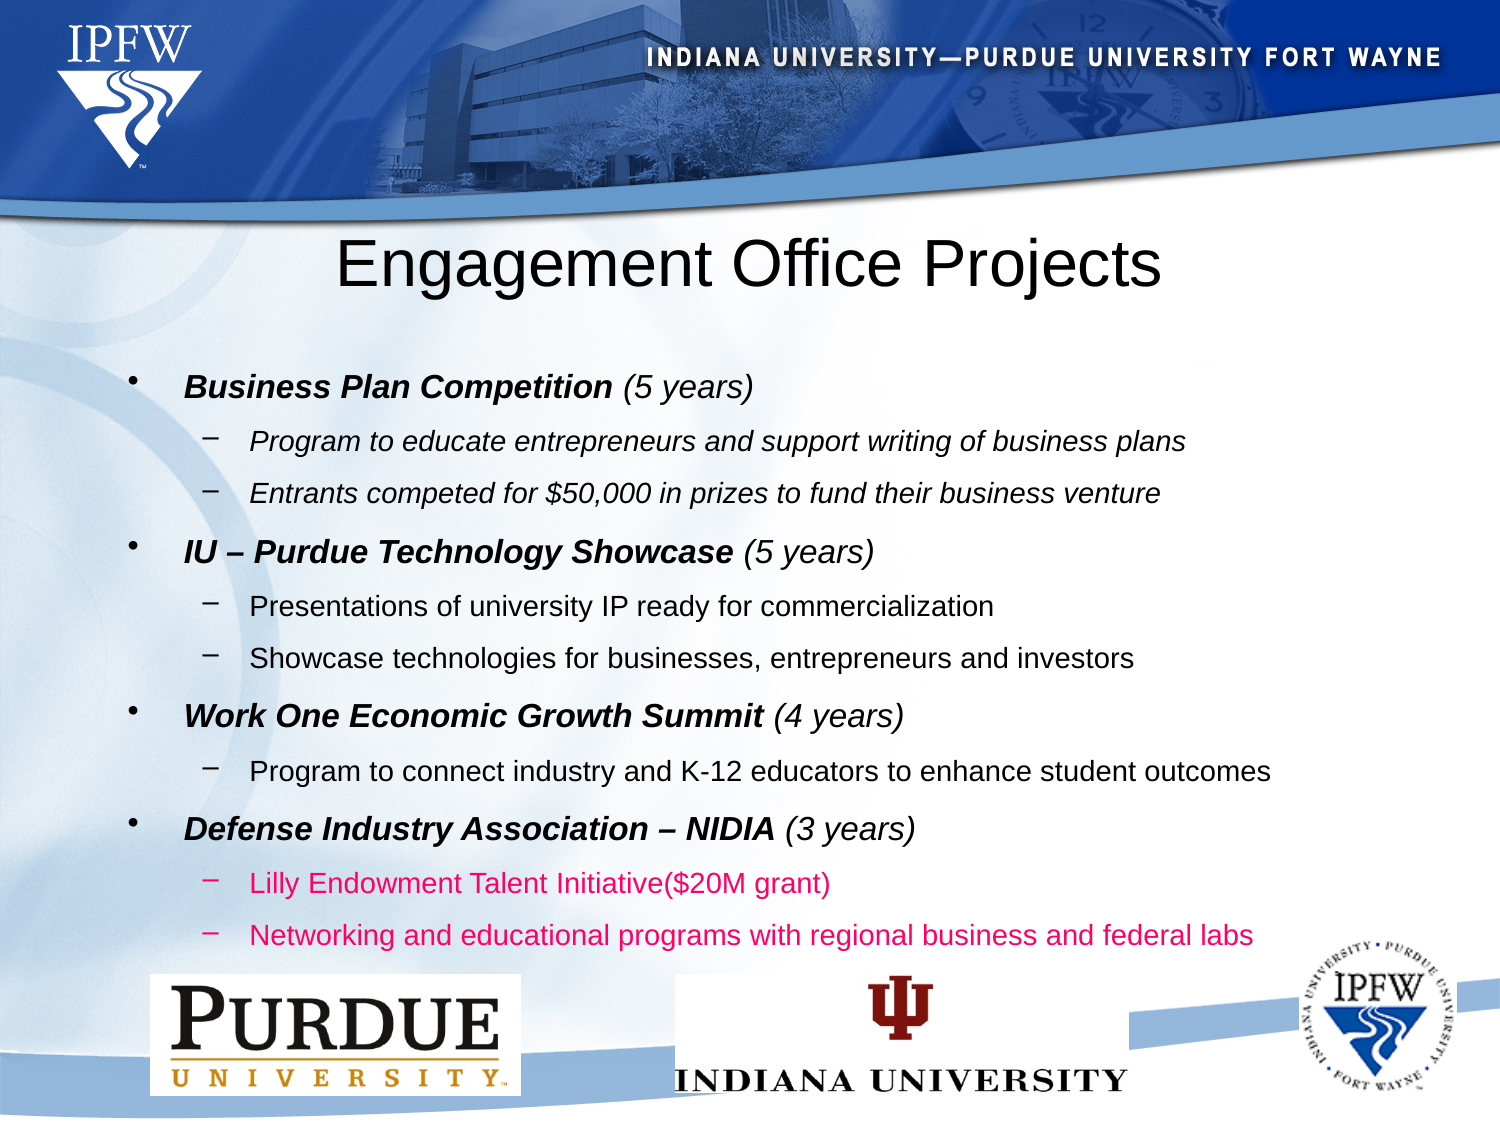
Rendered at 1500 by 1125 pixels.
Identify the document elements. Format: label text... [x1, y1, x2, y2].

list Business Plan Competition (5 years) Program to educate entrepreneurs and support writing of business plans Entrants competed for $50,000 in prizes to fund their business venture IU – Purdue Technology Showcase (5 years) Presentations of university IP ready for commercialization Showcase technologies for businesses, entrepreneurs and investors Work One Economic Growth Summit (4 years) Program to connect industry and K-12 educators to enhance student outcomes Defense Industry Association – NIDIA (3 years) Lilly Endowment Talent Initiative($20M grant) Networking and educational programs with regional business and federal labs [112, 337, 1388, 1013]
picture [0, 0, 1500, 1125]
title Engagement Office Projects [112, 212, 1388, 313]
